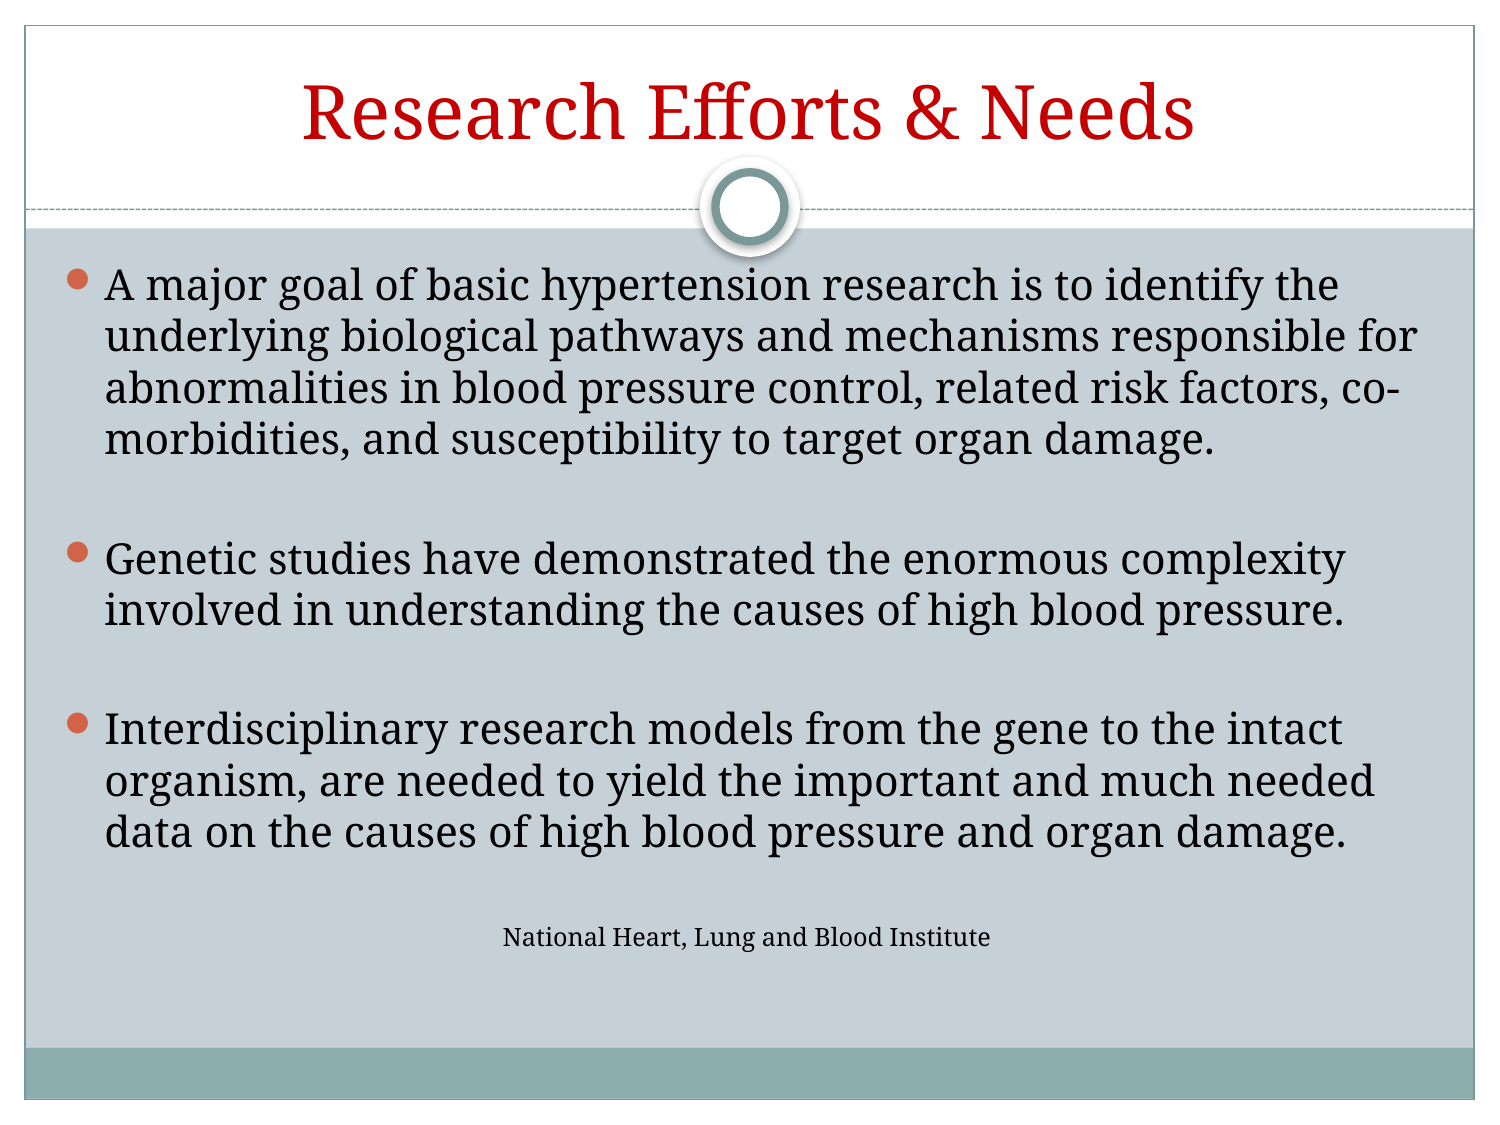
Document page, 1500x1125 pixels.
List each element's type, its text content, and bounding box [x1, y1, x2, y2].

list A major goal of basic hypertension research is to identify the underlying biological pathways and mechanisms responsible for abnormalities in blood pressure control, related risk factors, co-morbidities, and susceptibility to target organ damage. Genetic studies have demonstrated the enormous complexity involved in understanding the causes of high blood pressure. Interdisciplinary research models from the gene to the intact organism, are needed to yield the important and much needed data on the causes of high blood pressure and organ damage. National Heart, Lung and Blood Institute [49, 250, 1445, 1001]
title Research Efforts & Needs [49, 37, 1450, 162]
